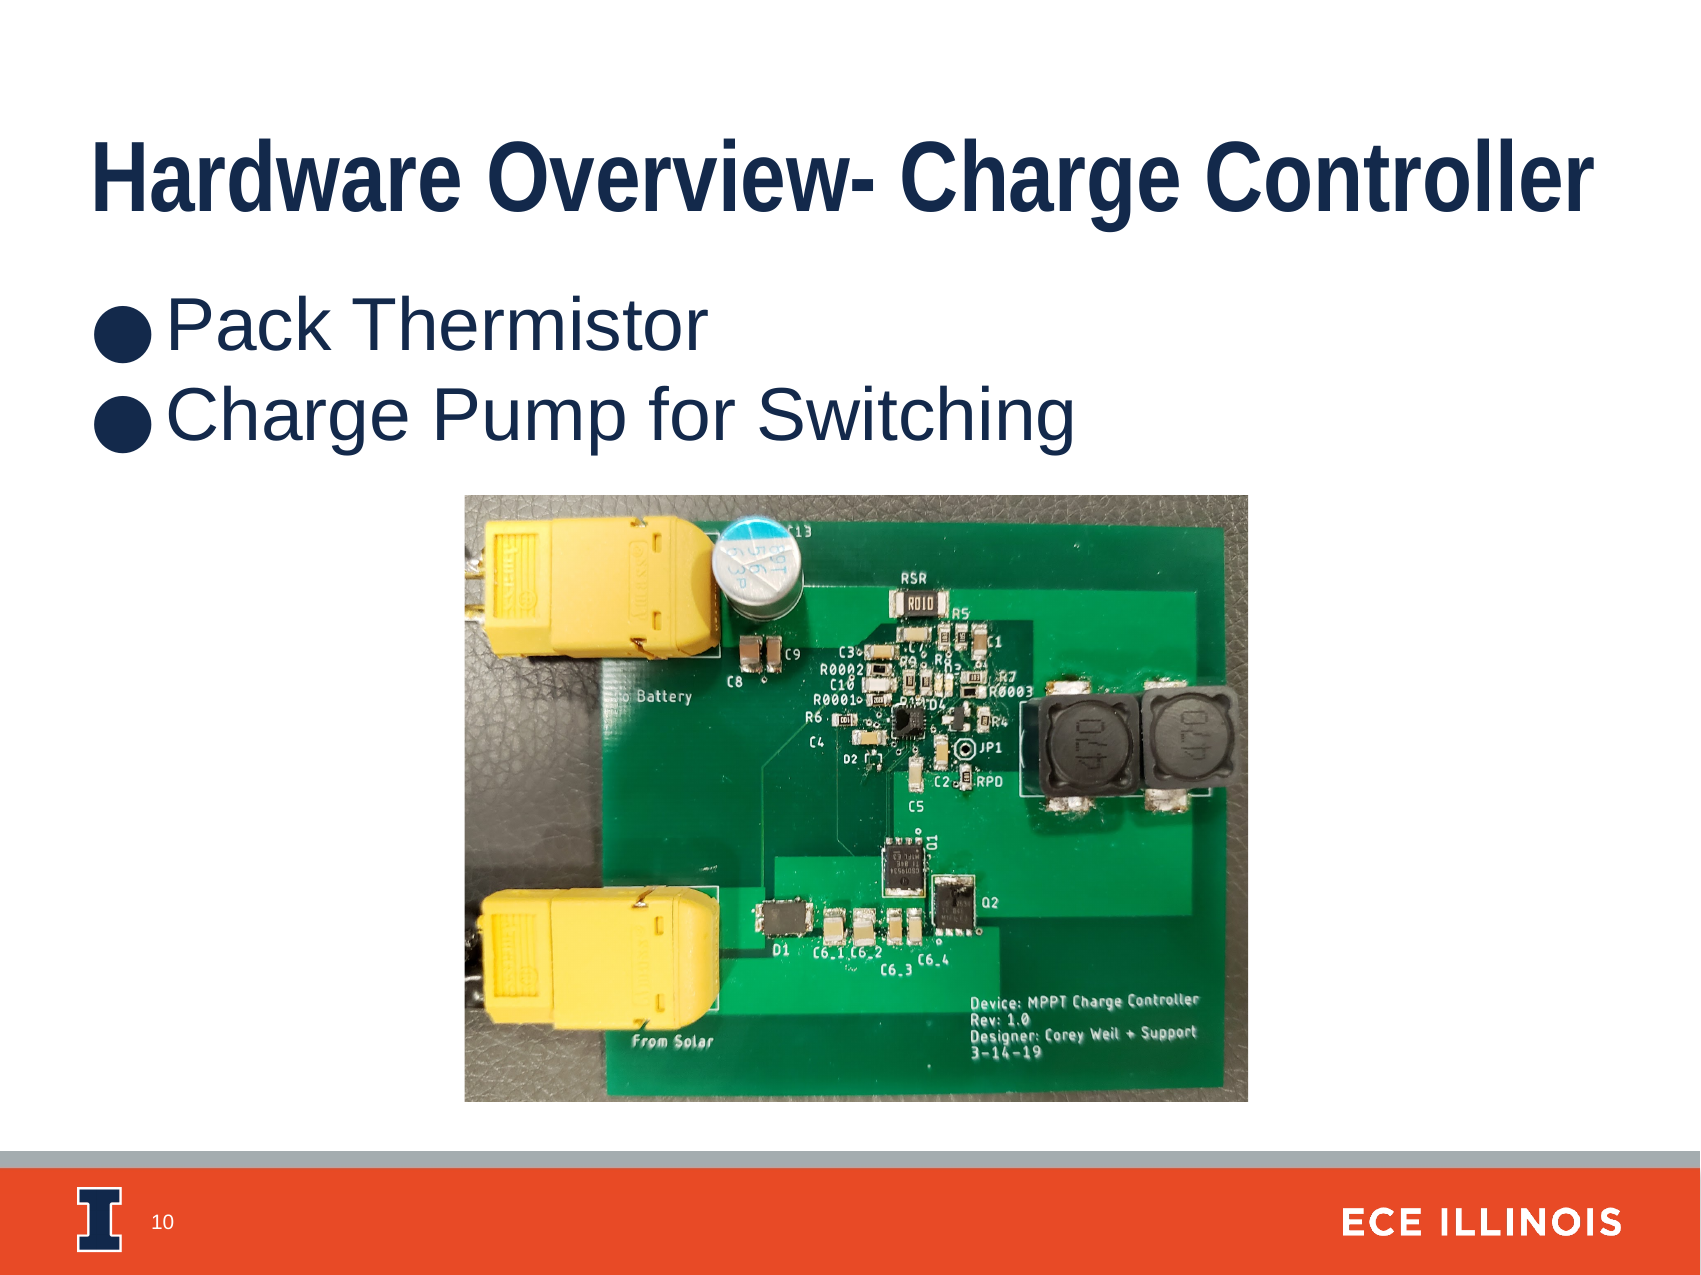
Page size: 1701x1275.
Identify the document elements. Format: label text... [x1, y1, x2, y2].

list Pack Thermistor Charge Pump for Switching [75, 267, 1638, 1102]
slide_number ‹#› [136, 1187, 224, 1256]
list Hardware Overview- Charge Controller [75, 104, 1630, 224]
picture [0, 1151, 1700, 1257]
picture [464, 495, 1249, 1102]
picture [1343, 1207, 1621, 1236]
